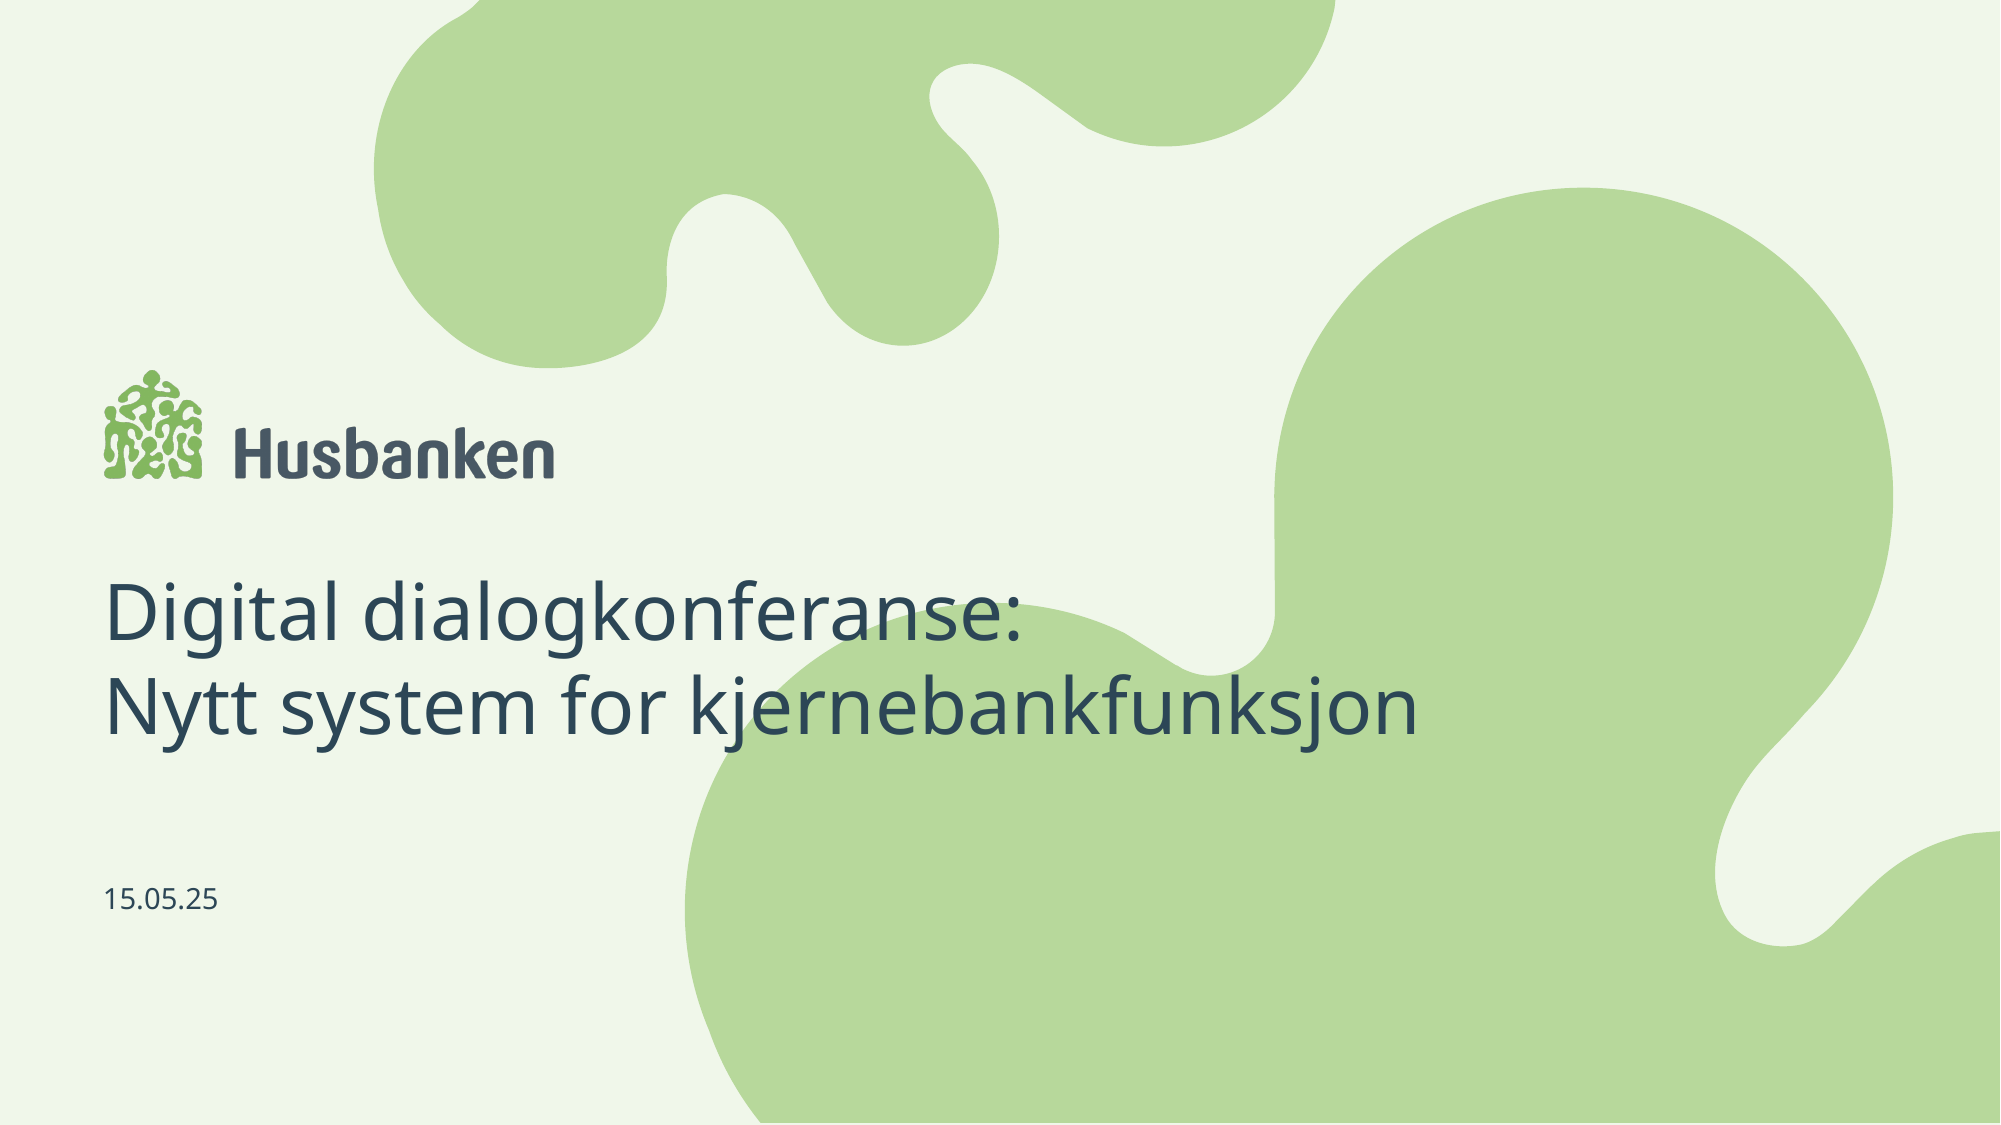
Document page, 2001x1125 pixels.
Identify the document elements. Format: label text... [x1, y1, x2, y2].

title Digital dialogkonferanse: Nytt system for kjernebankfunksjon [88, 554, 1465, 827]
list 15.05.25 [87, 870, 359, 962]
picture [103, 370, 554, 479]
